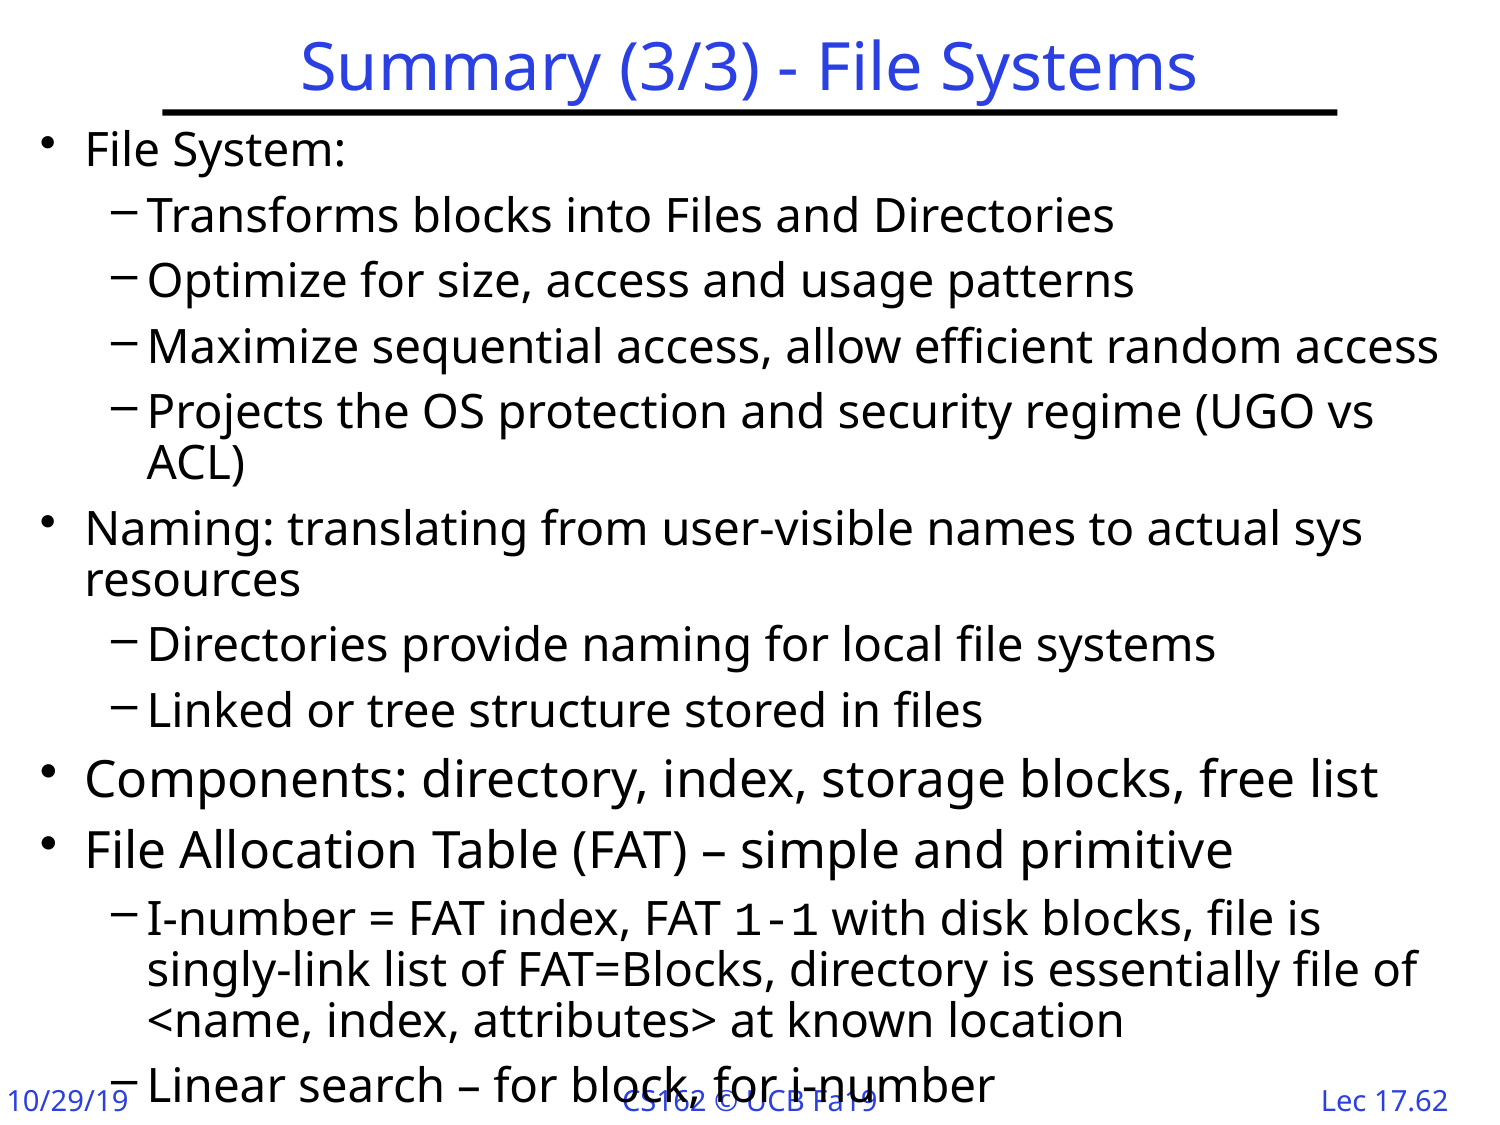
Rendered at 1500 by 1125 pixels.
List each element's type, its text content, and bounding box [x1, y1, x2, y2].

title Summary (3/3) - File Systems [162, 24, 1338, 113]
list File System: Transforms blocks into Files and Directories Optimize for size, access and usage patterns Maximize sequential access, allow efficient random access Projects the OS protection and security regime (UGO vs ACL) Naming: translating from user-visible names to actual sys resources Directories provide naming for local file systems Linked or tree structure stored in files Components: directory, index, storage blocks, free list File Allocation Table (FAT) – simple and primitive I-number = FAT index, FAT 1-1 with disk blocks, file is singly-link list of FAT=Blocks, directory is essentially file of <name, index, attributes> at known location Linear search – for block, for i-number [24, 118, 1475, 1125]
